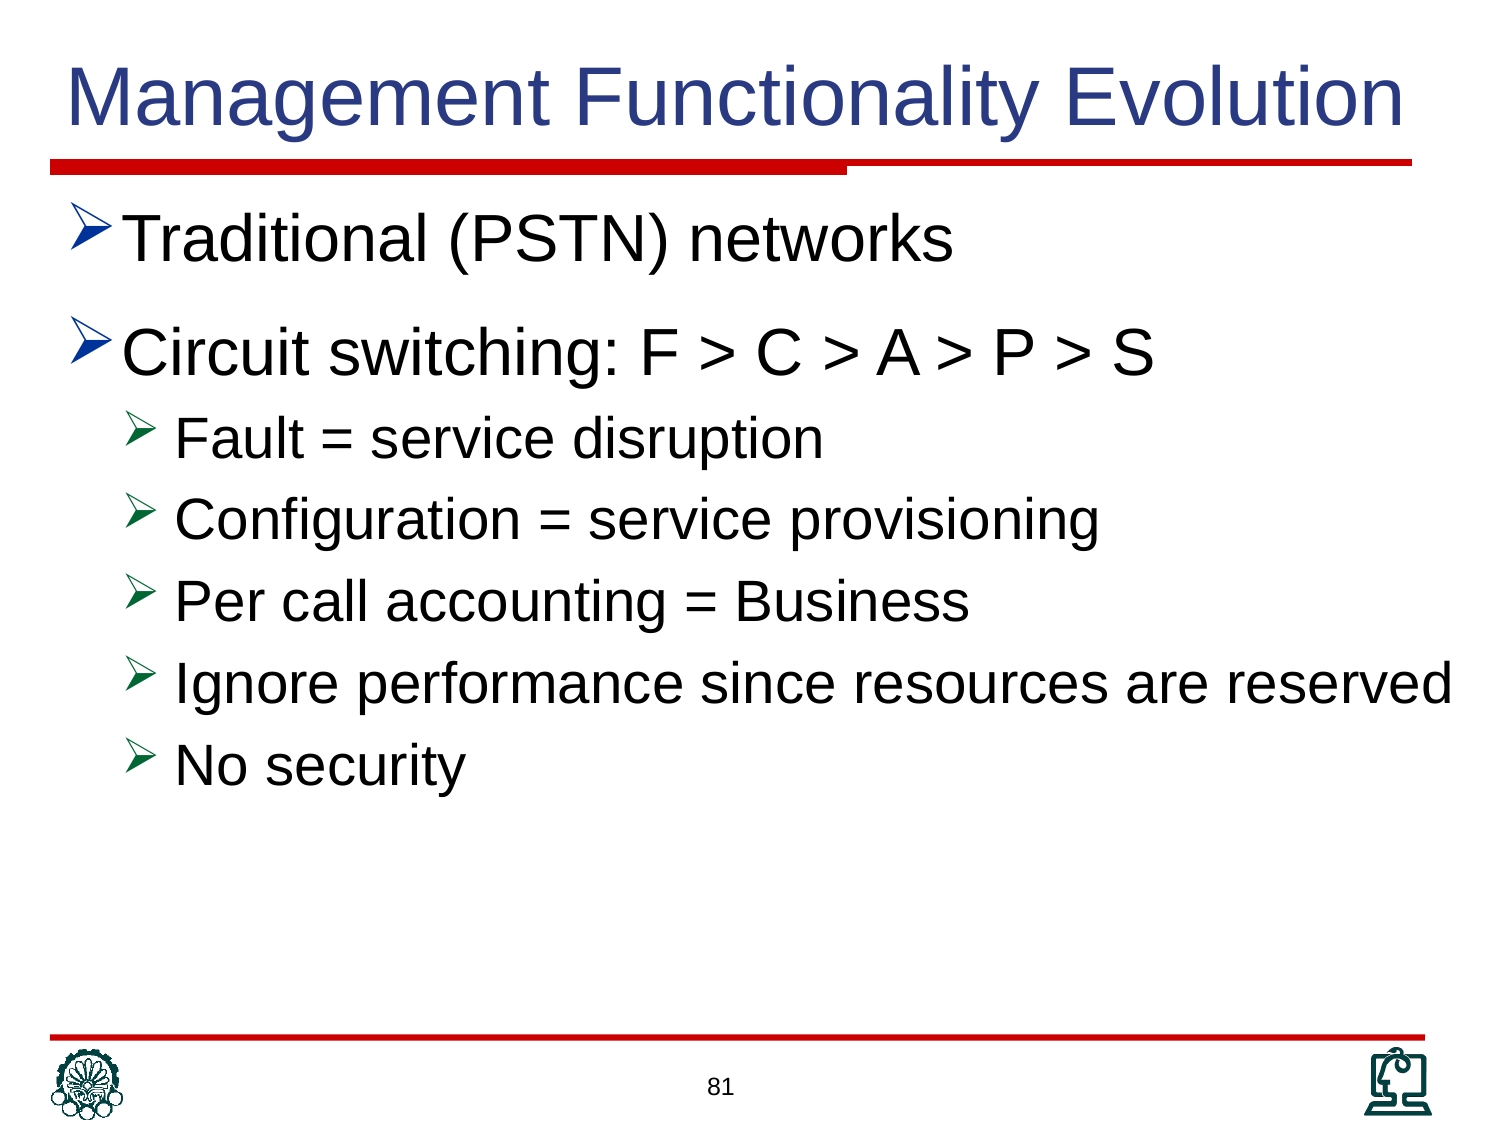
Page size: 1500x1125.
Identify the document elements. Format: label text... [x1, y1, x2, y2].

list Traditional (PSTN) networks Circuit switching: F > C > A > P > S Fault = service disruption Configuration = service provisioning Per call accounting = Business Ignore performance since resources are reserved No security [49, 187, 1500, 1038]
title Management Functionality Evolution [49, 24, 1438, 151]
slide_number 81 [649, 1062, 751, 1103]
picture [50, 1047, 125, 1122]
picture [1362, 1045, 1438, 1119]
